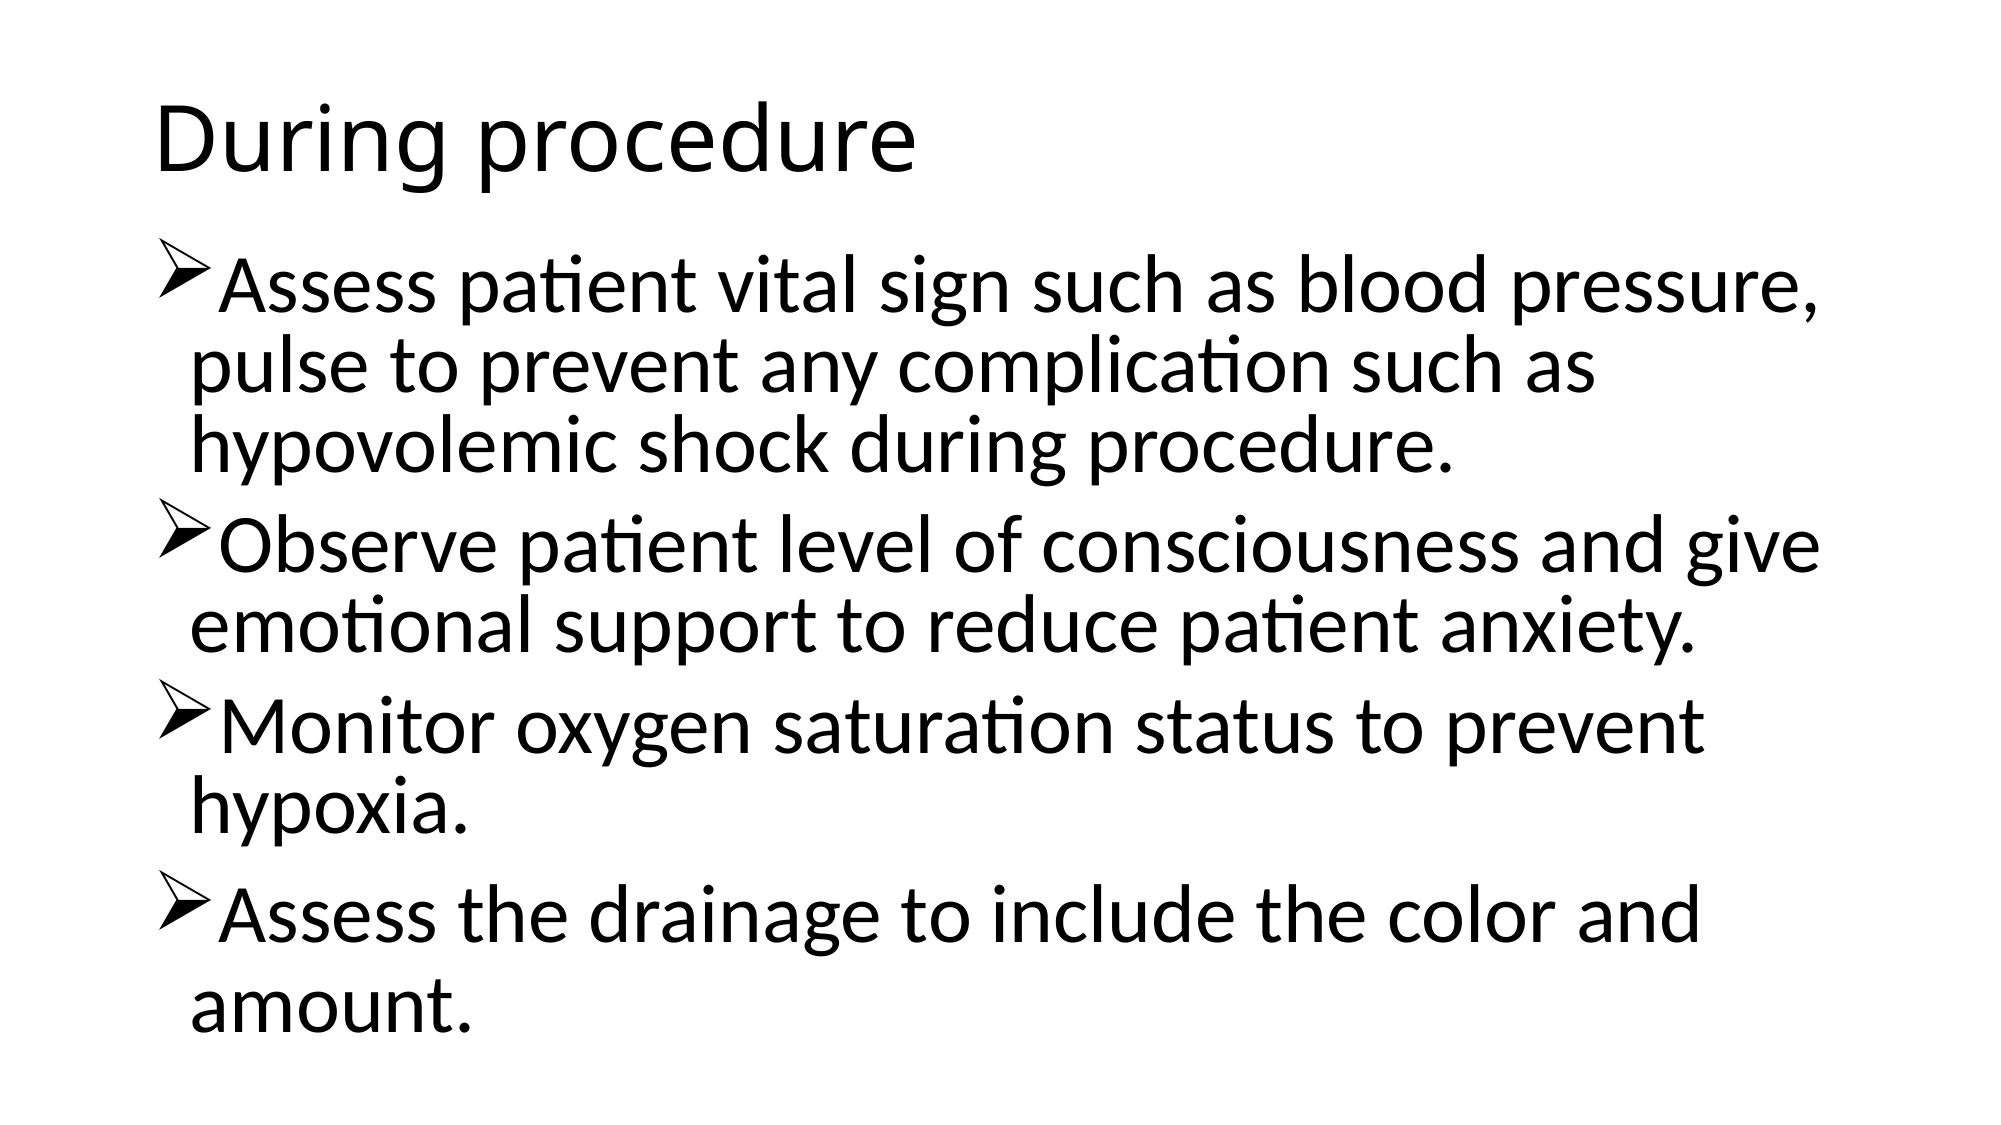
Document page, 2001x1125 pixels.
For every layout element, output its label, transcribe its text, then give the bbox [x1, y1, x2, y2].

list Assess patient vital sign such as blood pressure, pulse to prevent any complication such as hypovolemic shock during procedure. Observe patient level of consciousness and give emotional support to reduce patient anxiety. Monitor oxygen saturation status to prevent hypoxia. Assess the drainage to include the color and amount. [137, 240, 1891, 1042]
title During procedure [137, 59, 1863, 224]
